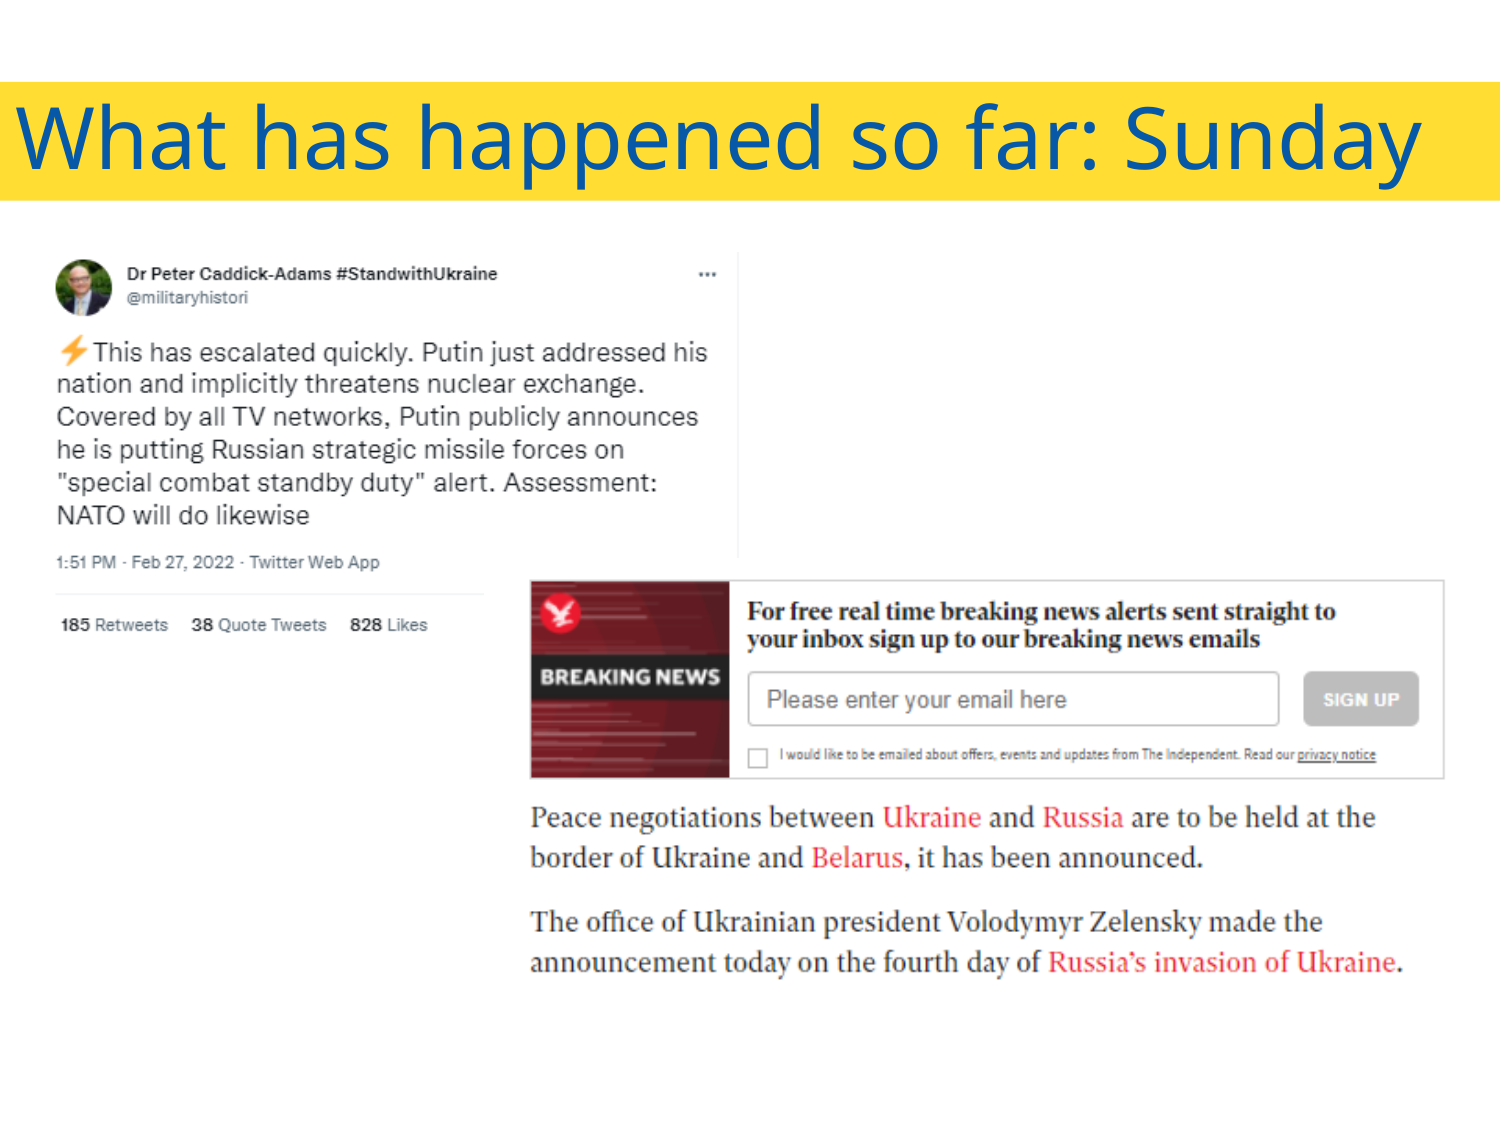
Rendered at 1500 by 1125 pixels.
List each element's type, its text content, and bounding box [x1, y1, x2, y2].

picture [45, 252, 1480, 998]
text_box What has happened so far: Sunday [0, 81, 1500, 201]
